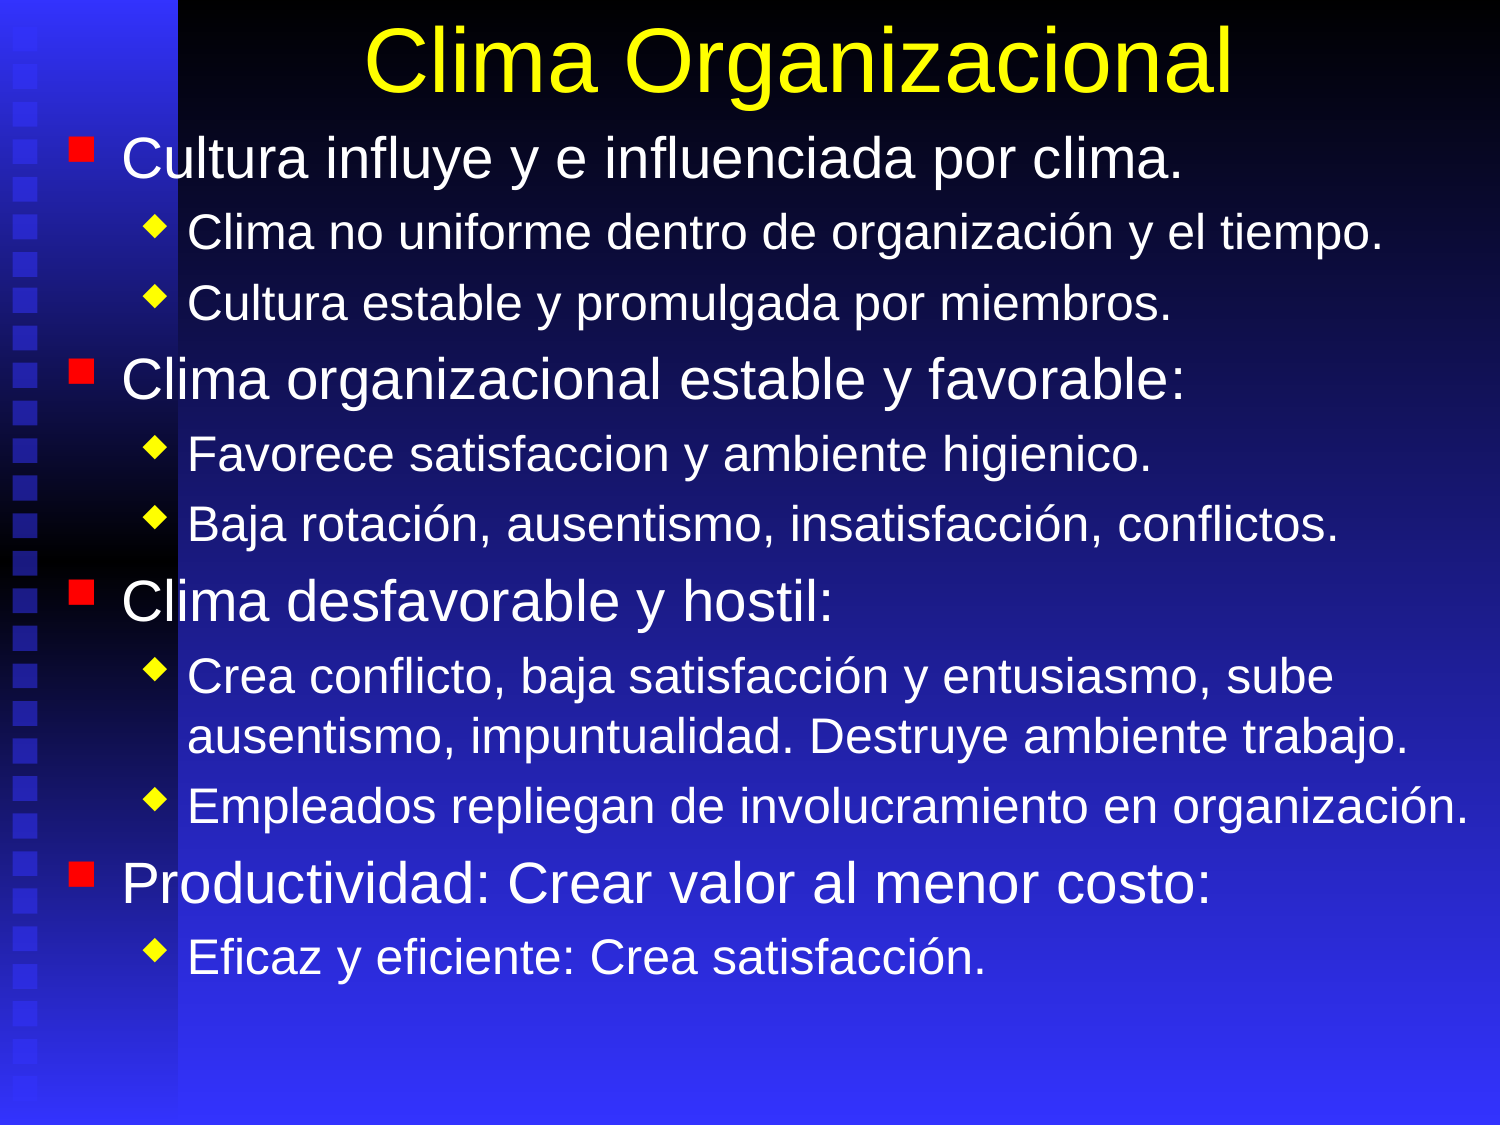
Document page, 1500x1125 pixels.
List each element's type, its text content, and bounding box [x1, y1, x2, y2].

list Cultura influye y e influenciada por clima. Clima no uniforme dentro de organización y el tiempo. Cultura estable y promulgada por miembros. Clima organizacional estable y favorable: Favorece satisfaccion y ambiente higienico. Baja rotación, ausentismo, insatisfacción, conflictos. Clima desfavorable y hostil: Crea conflicto, baja satisfacción y entusiasmo, sube ausentismo, impuntualidad. Destruye ambiente trabajo. Empleados repliegan de involucramiento en organización. Productividad: Crear valor al menor costo: Eficaz y eficiente: Crea satisfacción. [49, 112, 1500, 1101]
title Clima Organizacional [162, 0, 1438, 112]
